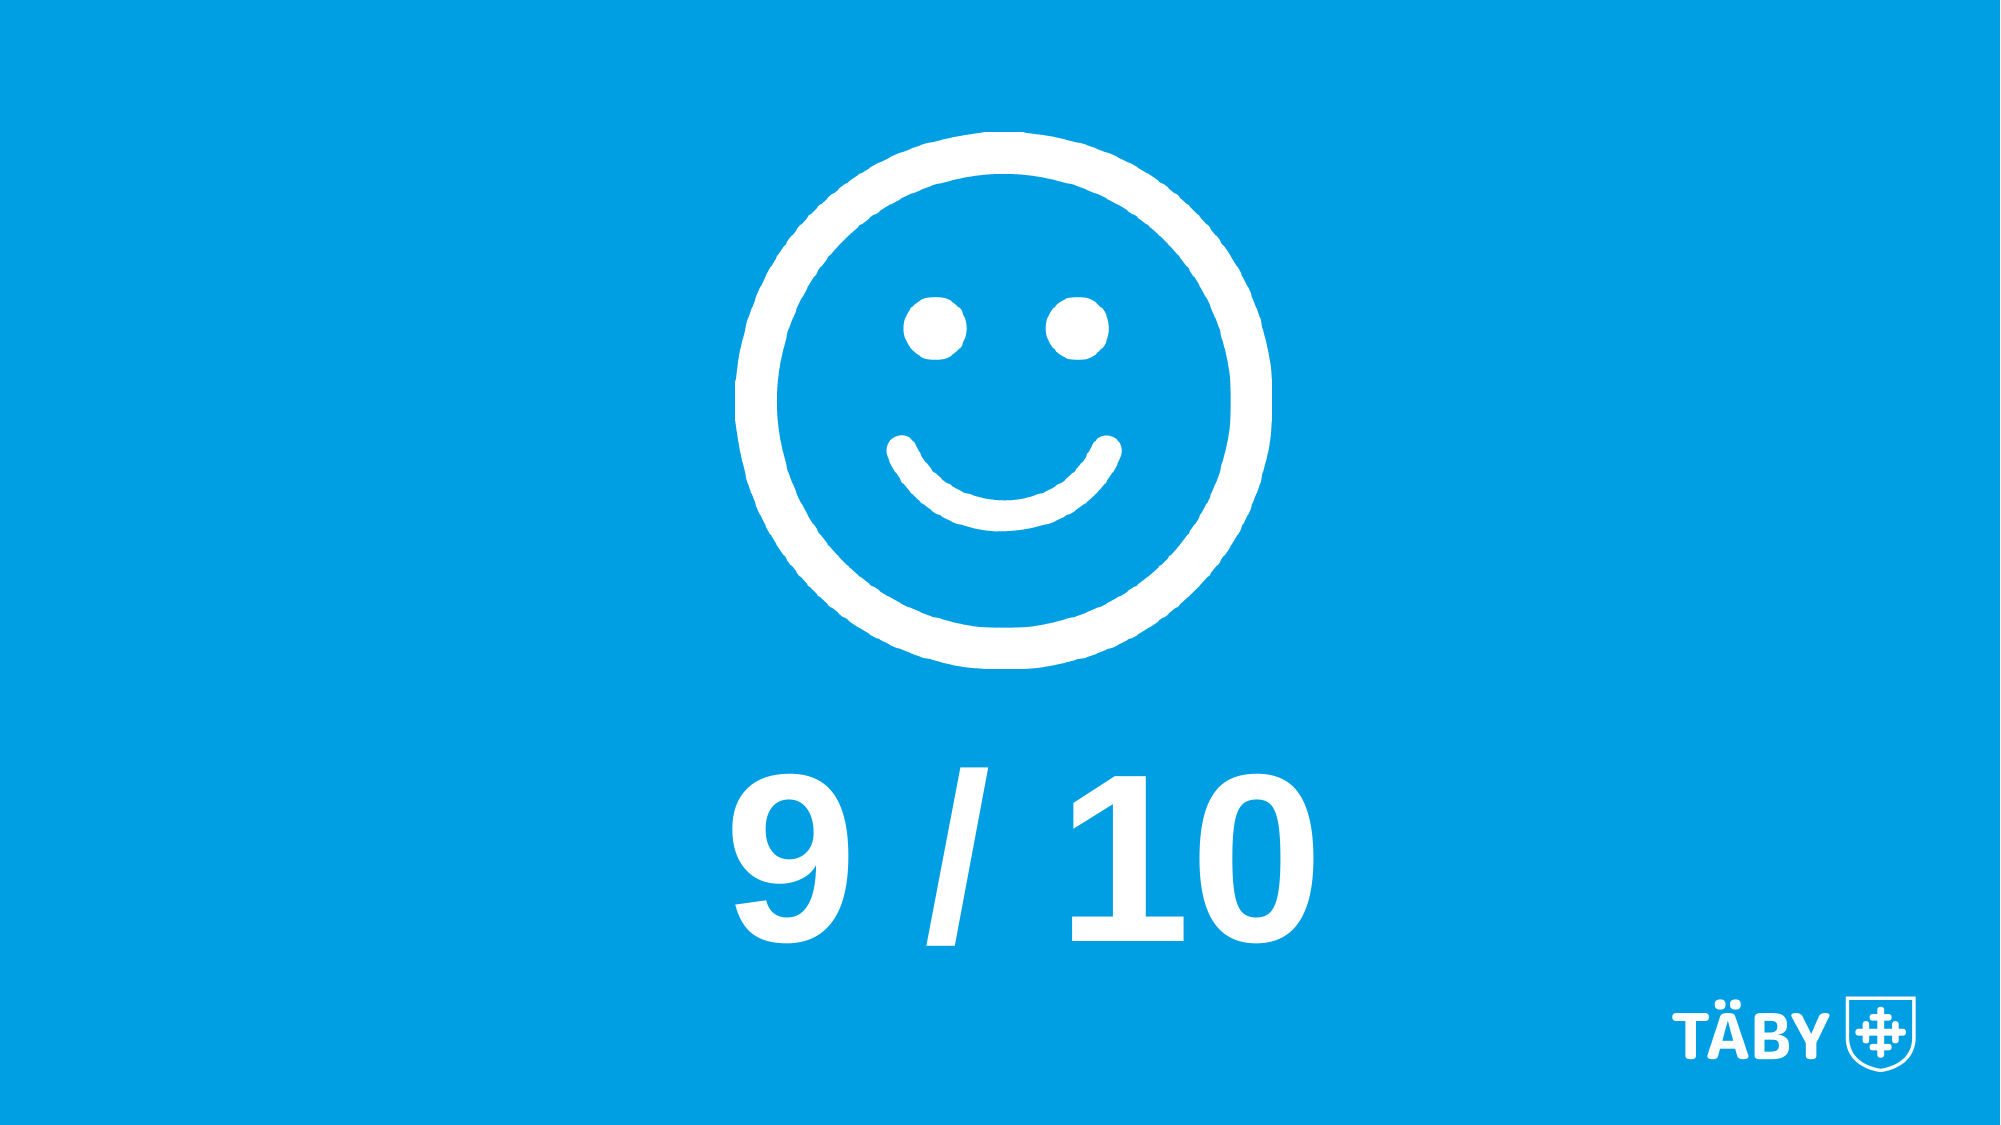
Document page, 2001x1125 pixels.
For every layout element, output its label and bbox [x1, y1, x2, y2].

picture [1792, 1014, 1829, 1059]
picture [1715, 1000, 1725, 1009]
picture [1708, 1014, 1748, 1059]
picture [1755, 1014, 1788, 1059]
picture [1846, 997, 1915, 1071]
text_box [706, 132, 1343, 1000]
picture [1673, 1014, 1708, 1059]
picture [1731, 1000, 1740, 1009]
